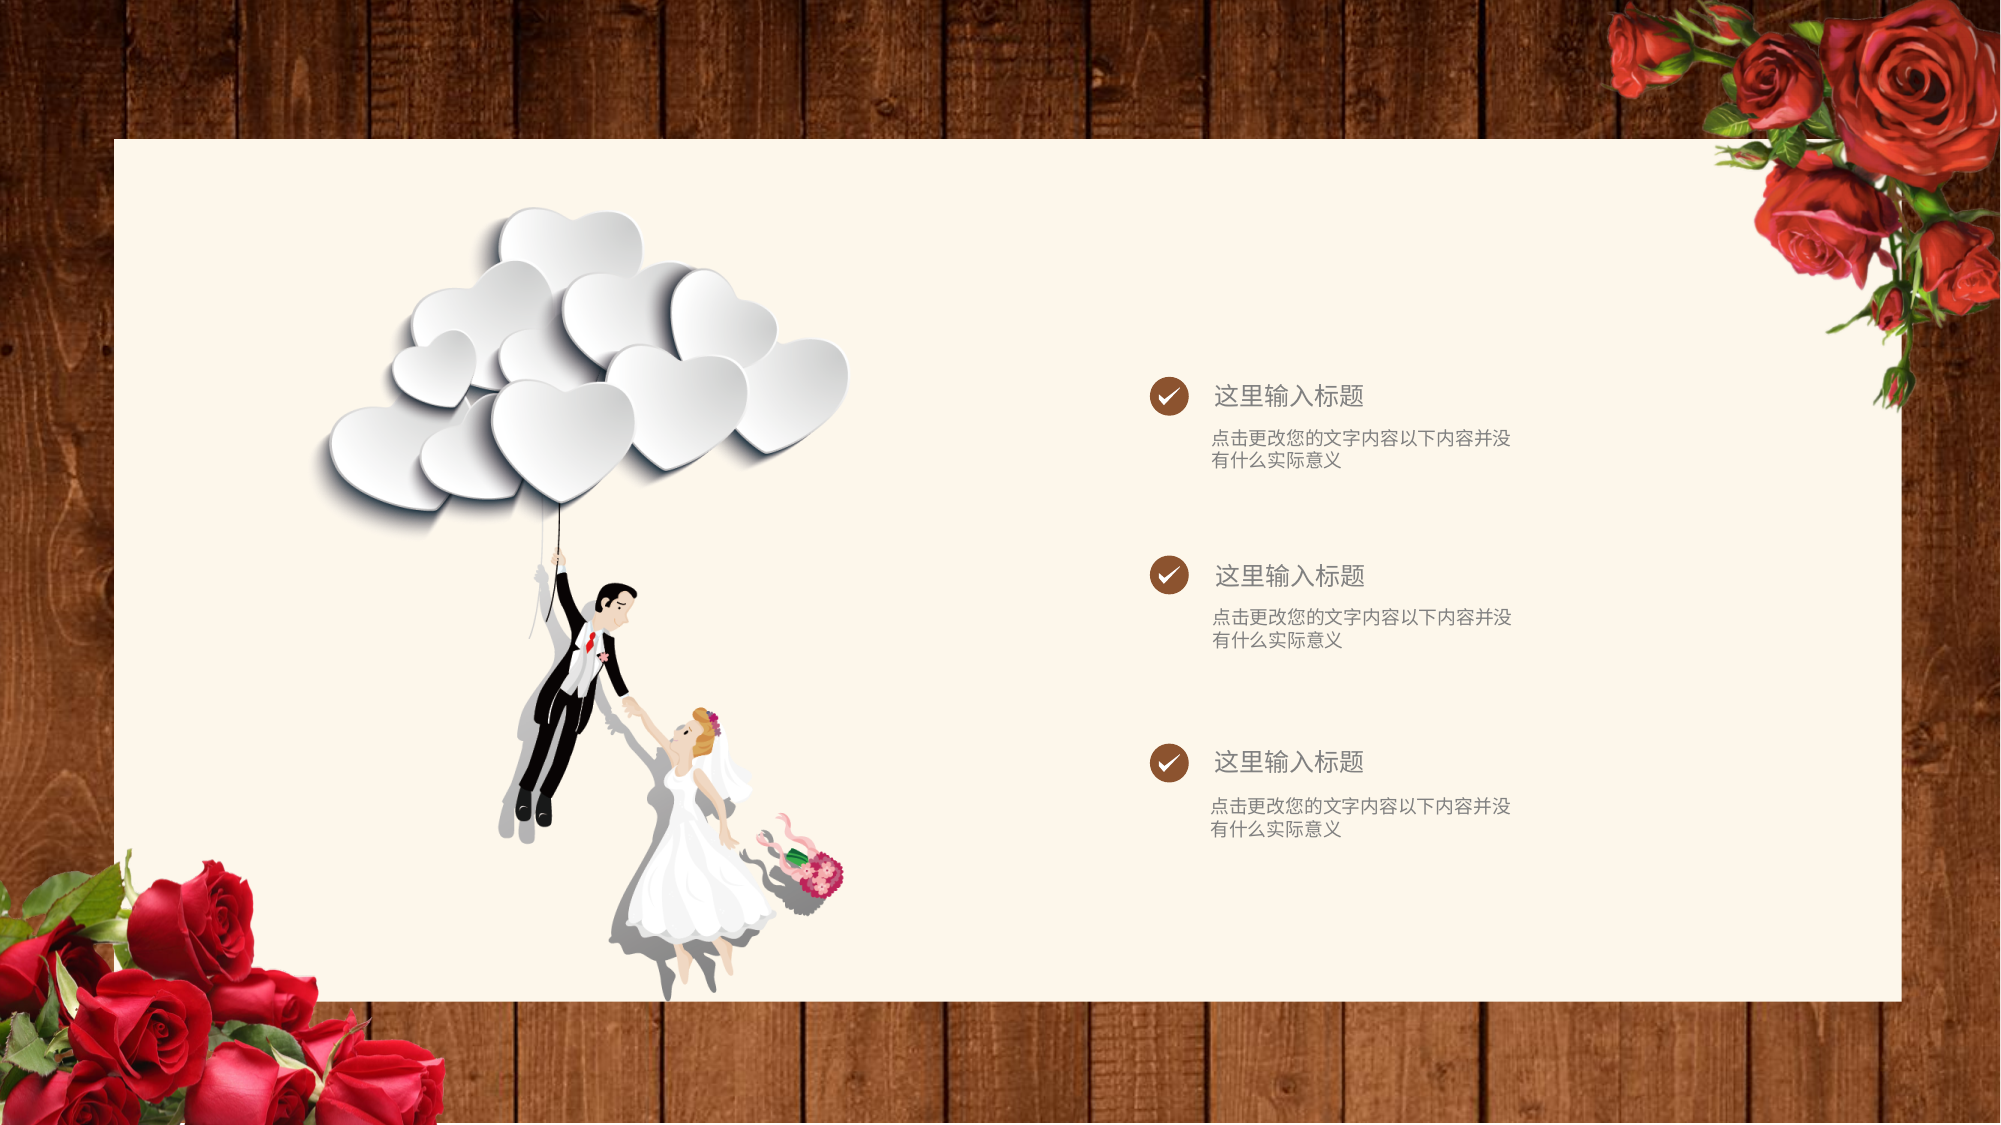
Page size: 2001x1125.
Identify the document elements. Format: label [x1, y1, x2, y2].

picture [0, 0, 2001, 1125]
text_box [1149, 743, 1189, 783]
text_box [1199, 746, 1537, 855]
text_box [1199, 377, 1538, 487]
text_box [1149, 376, 1189, 416]
text_box [1149, 555, 1189, 595]
text_box [1200, 552, 1539, 667]
